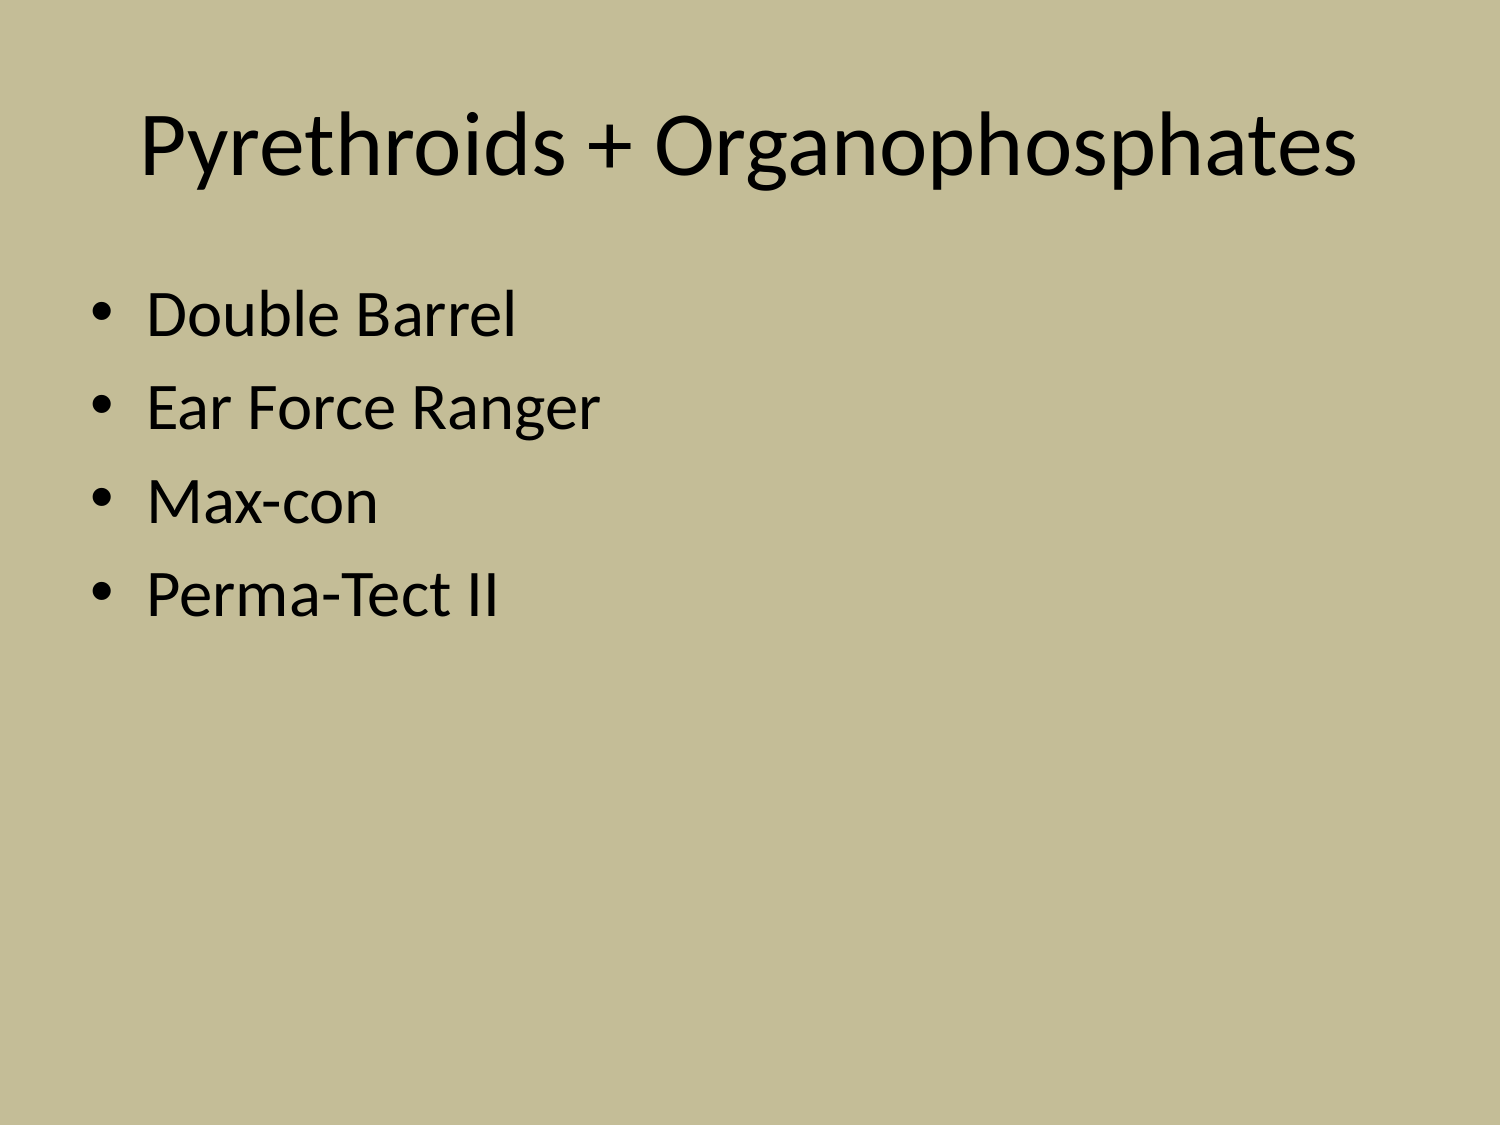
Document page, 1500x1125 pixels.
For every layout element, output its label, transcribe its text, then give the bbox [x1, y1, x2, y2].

list Double Barrel Ear Force Ranger Max-con Perma-Tect II [75, 262, 1425, 1005]
title Pyrethroids + Organophosphates [75, 45, 1425, 233]
